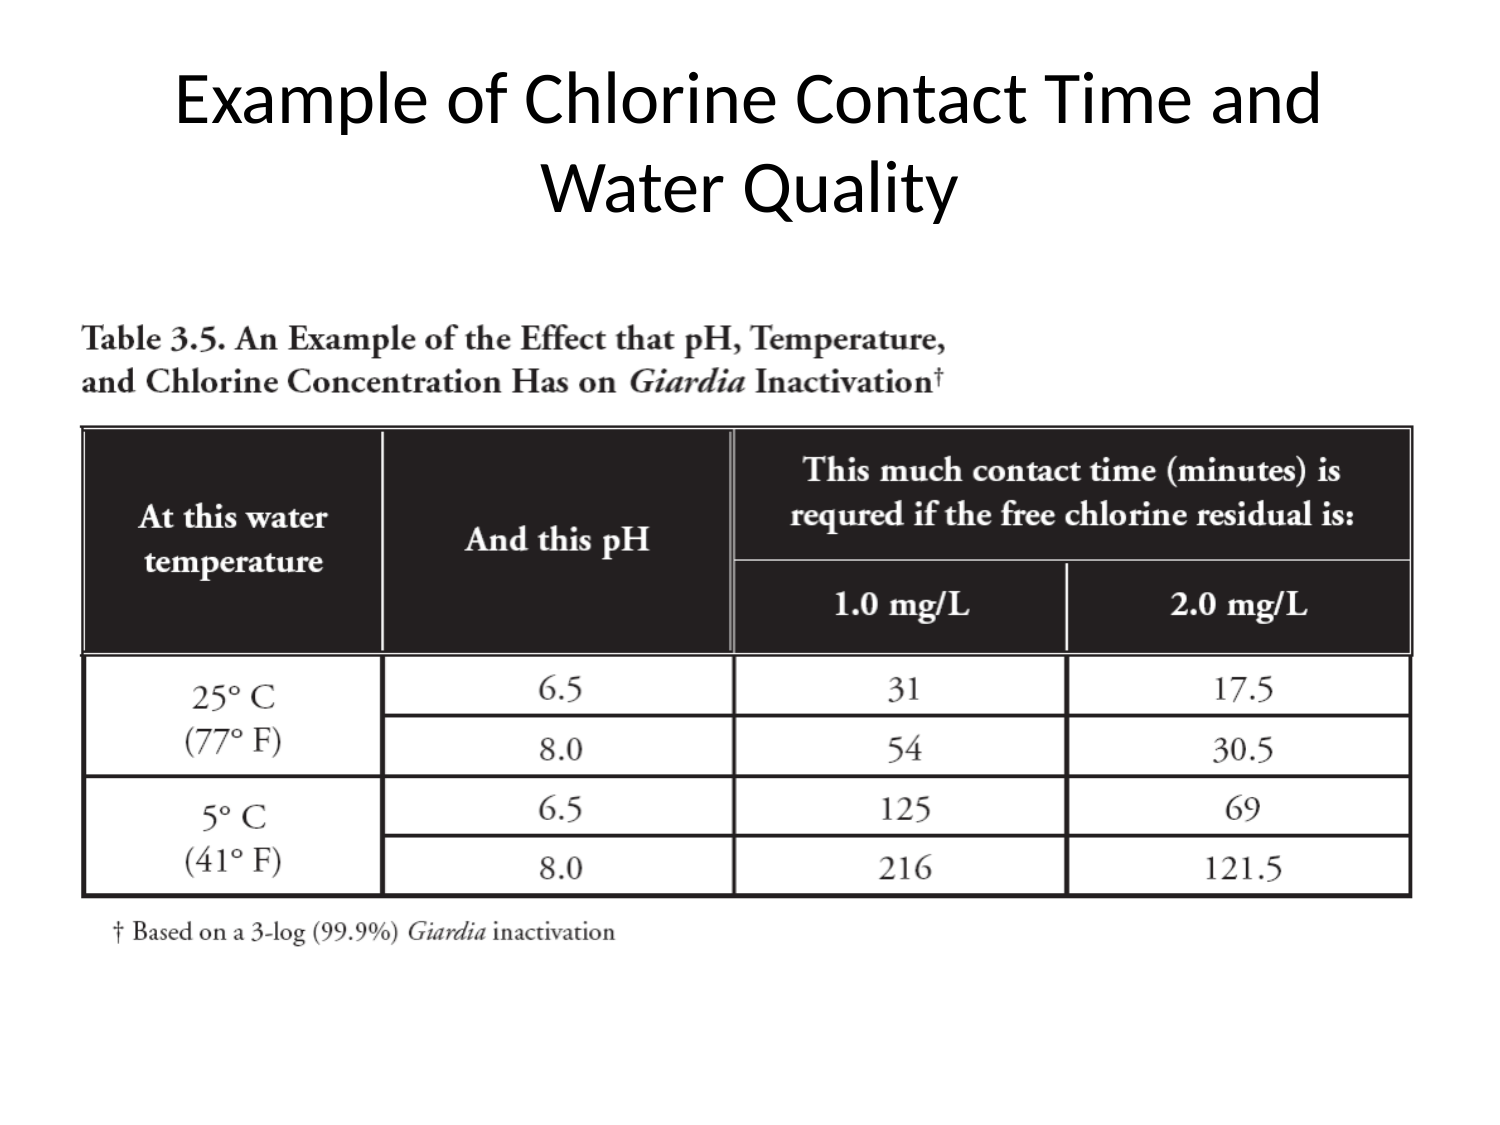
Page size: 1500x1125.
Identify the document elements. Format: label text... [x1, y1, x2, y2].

title Example of Chlorine Contact Time and Water Quality [75, 45, 1425, 233]
picture [74, 313, 1426, 954]
